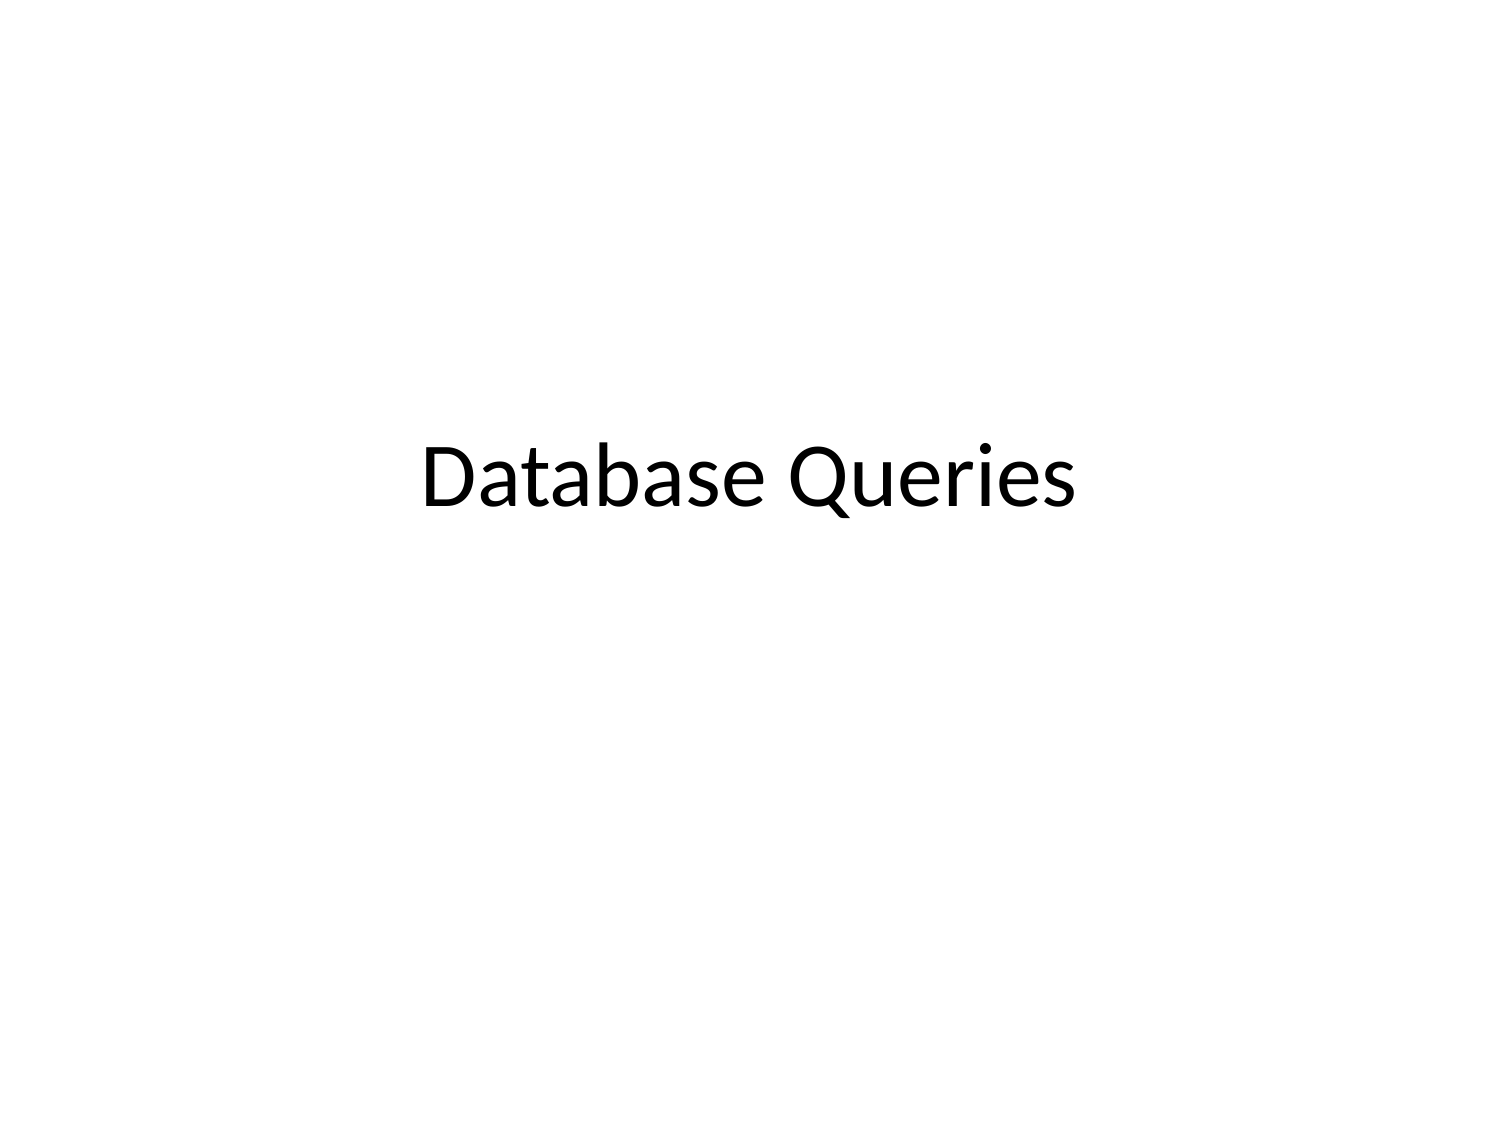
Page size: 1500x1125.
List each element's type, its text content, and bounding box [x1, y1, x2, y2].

title Database Queries [112, 349, 1388, 591]
